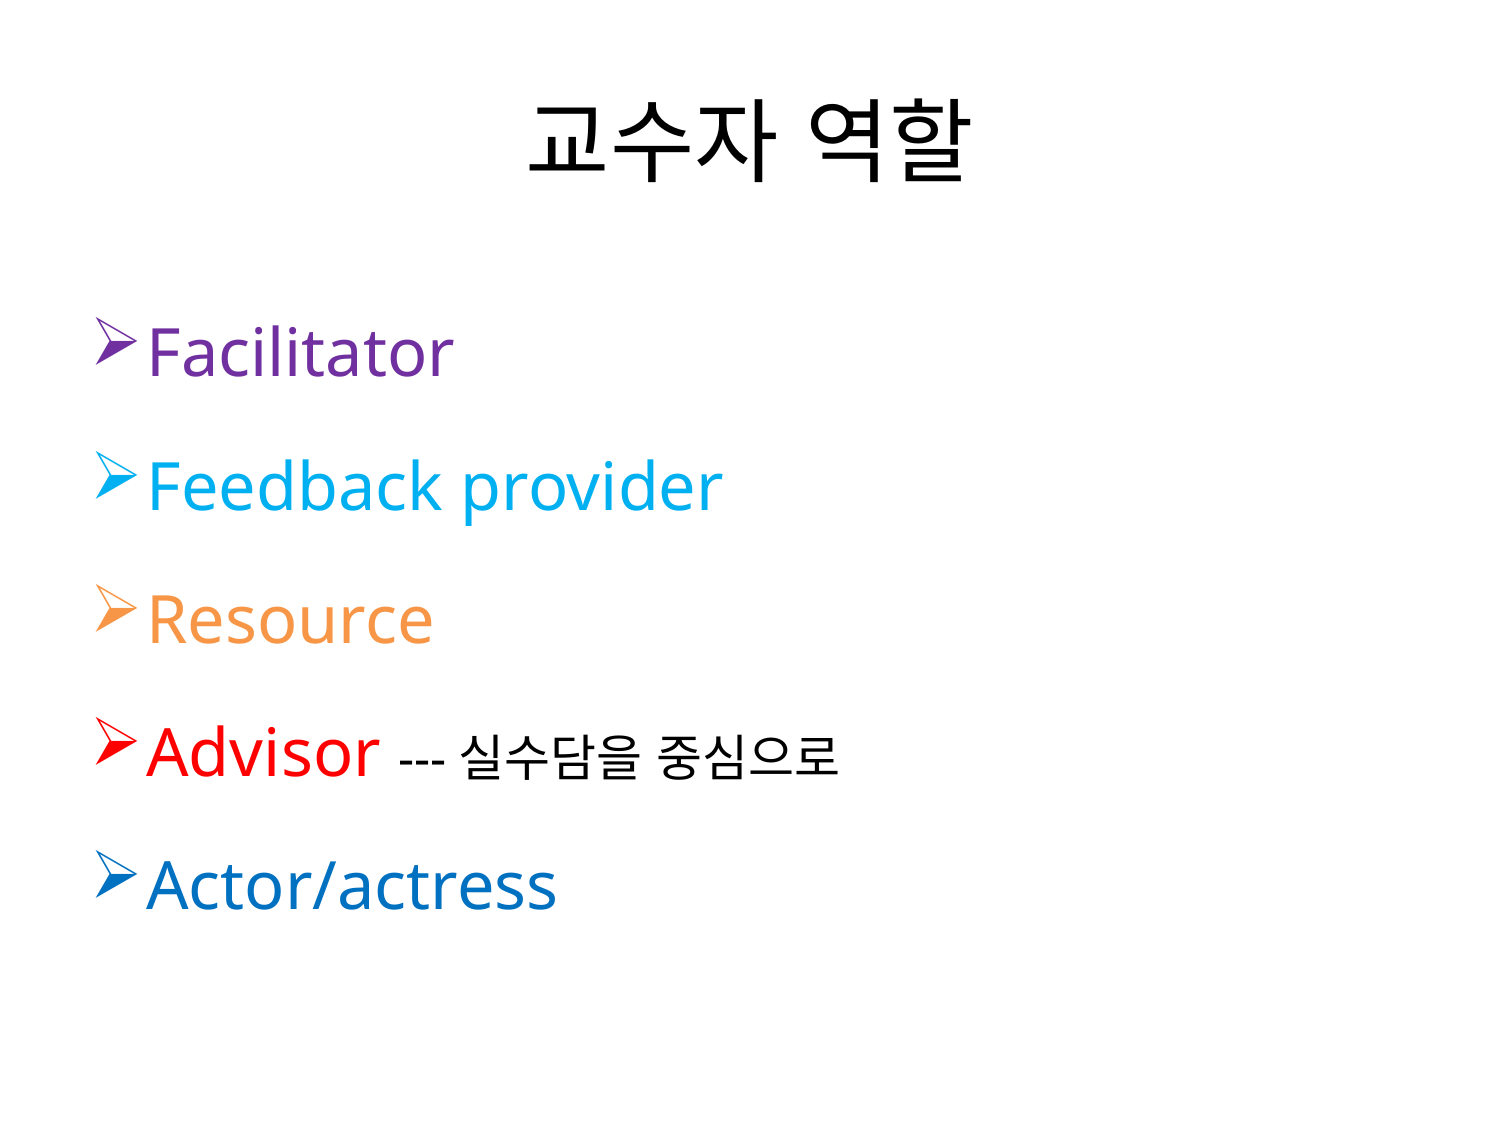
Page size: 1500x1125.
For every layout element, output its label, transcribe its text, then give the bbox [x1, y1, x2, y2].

title 교수자 역할 [75, 45, 1425, 233]
list Facilitator Feedback provider Resource Advisor ---실수담을 중심으로 Actor/actress [75, 262, 1425, 1005]
